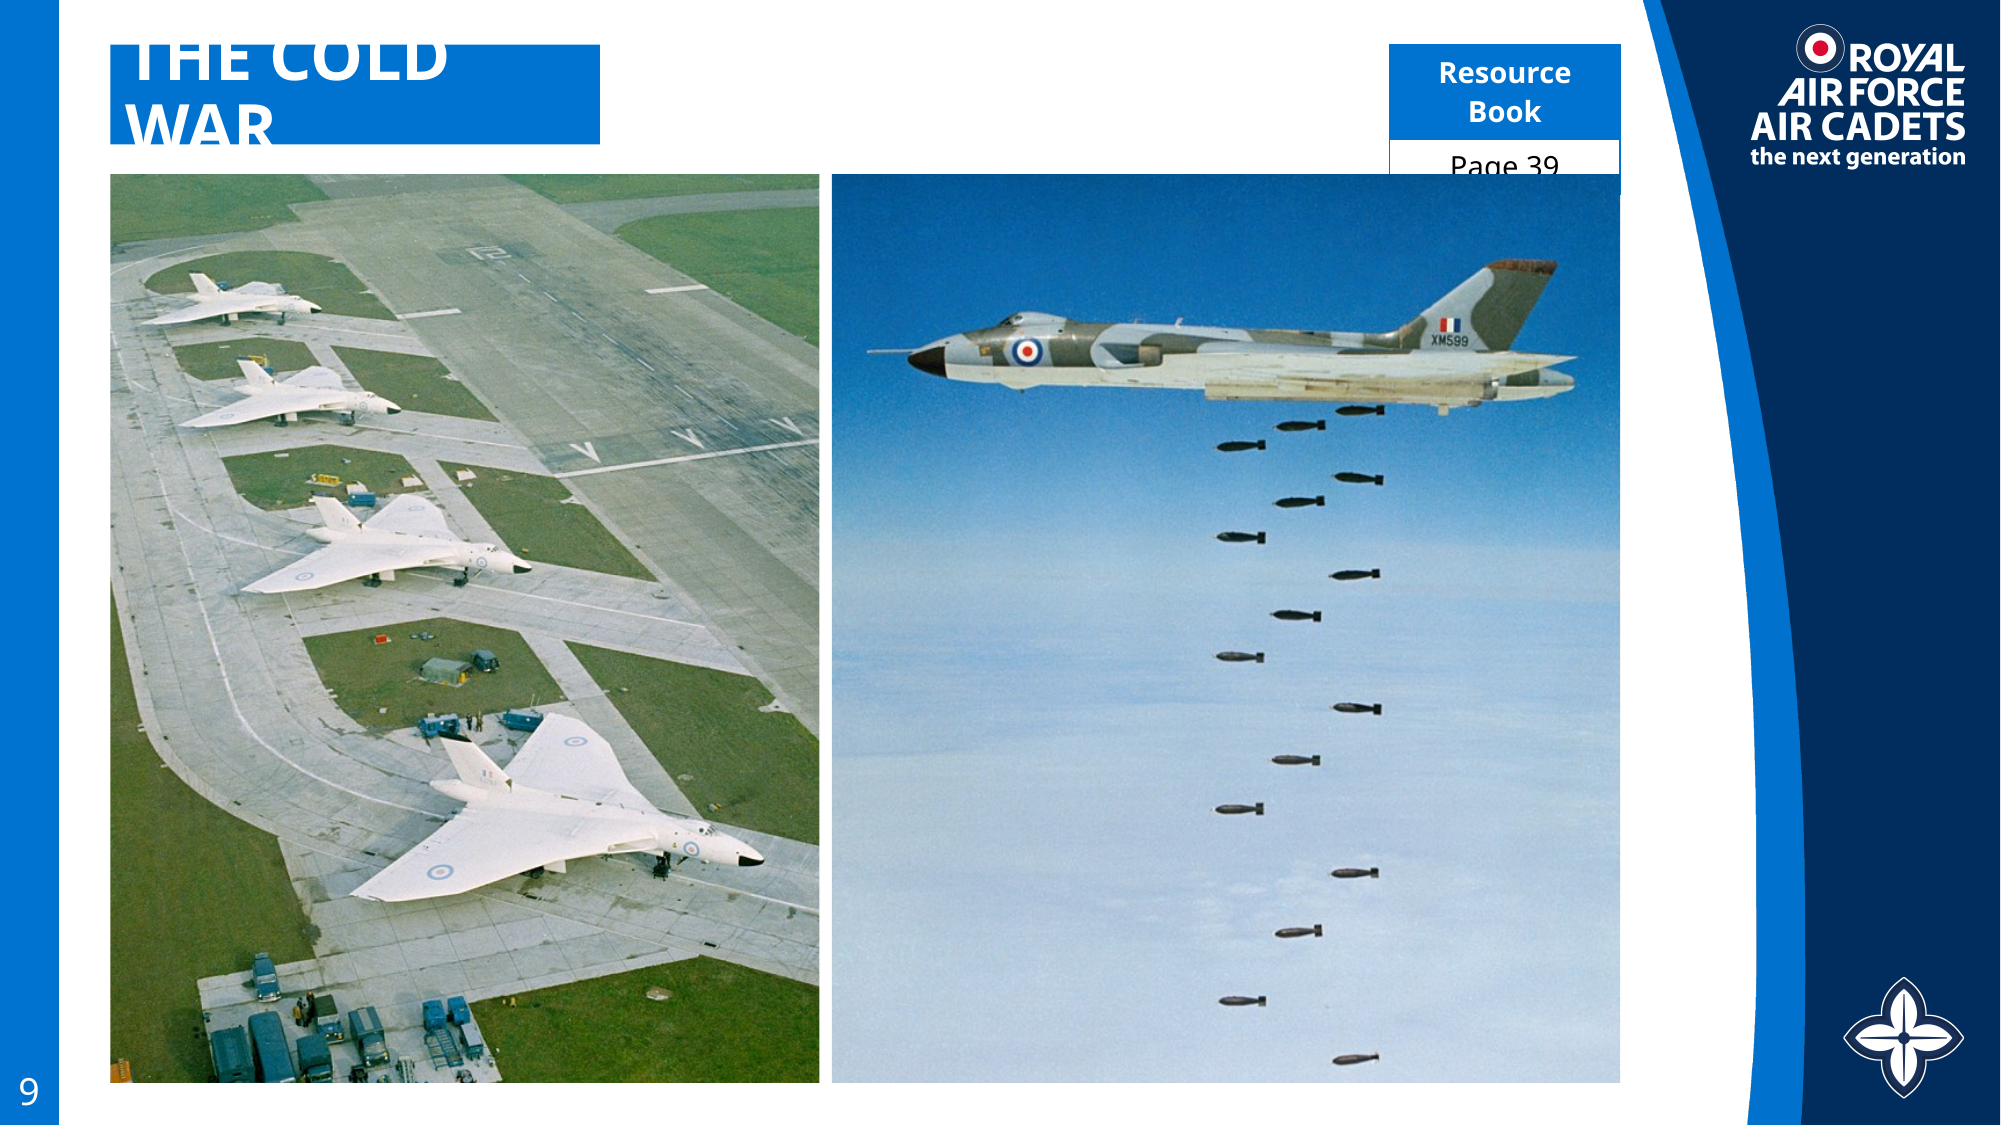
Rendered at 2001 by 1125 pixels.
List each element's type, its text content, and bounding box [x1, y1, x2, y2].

picture [110, 174, 820, 1083]
table_cell Page 39 [1390, 140, 1619, 174]
title THE COLD WAR [110, 44, 600, 145]
table_header Resource Book [1390, 45, 1619, 138]
picture [831, 1, 2001, 1124]
